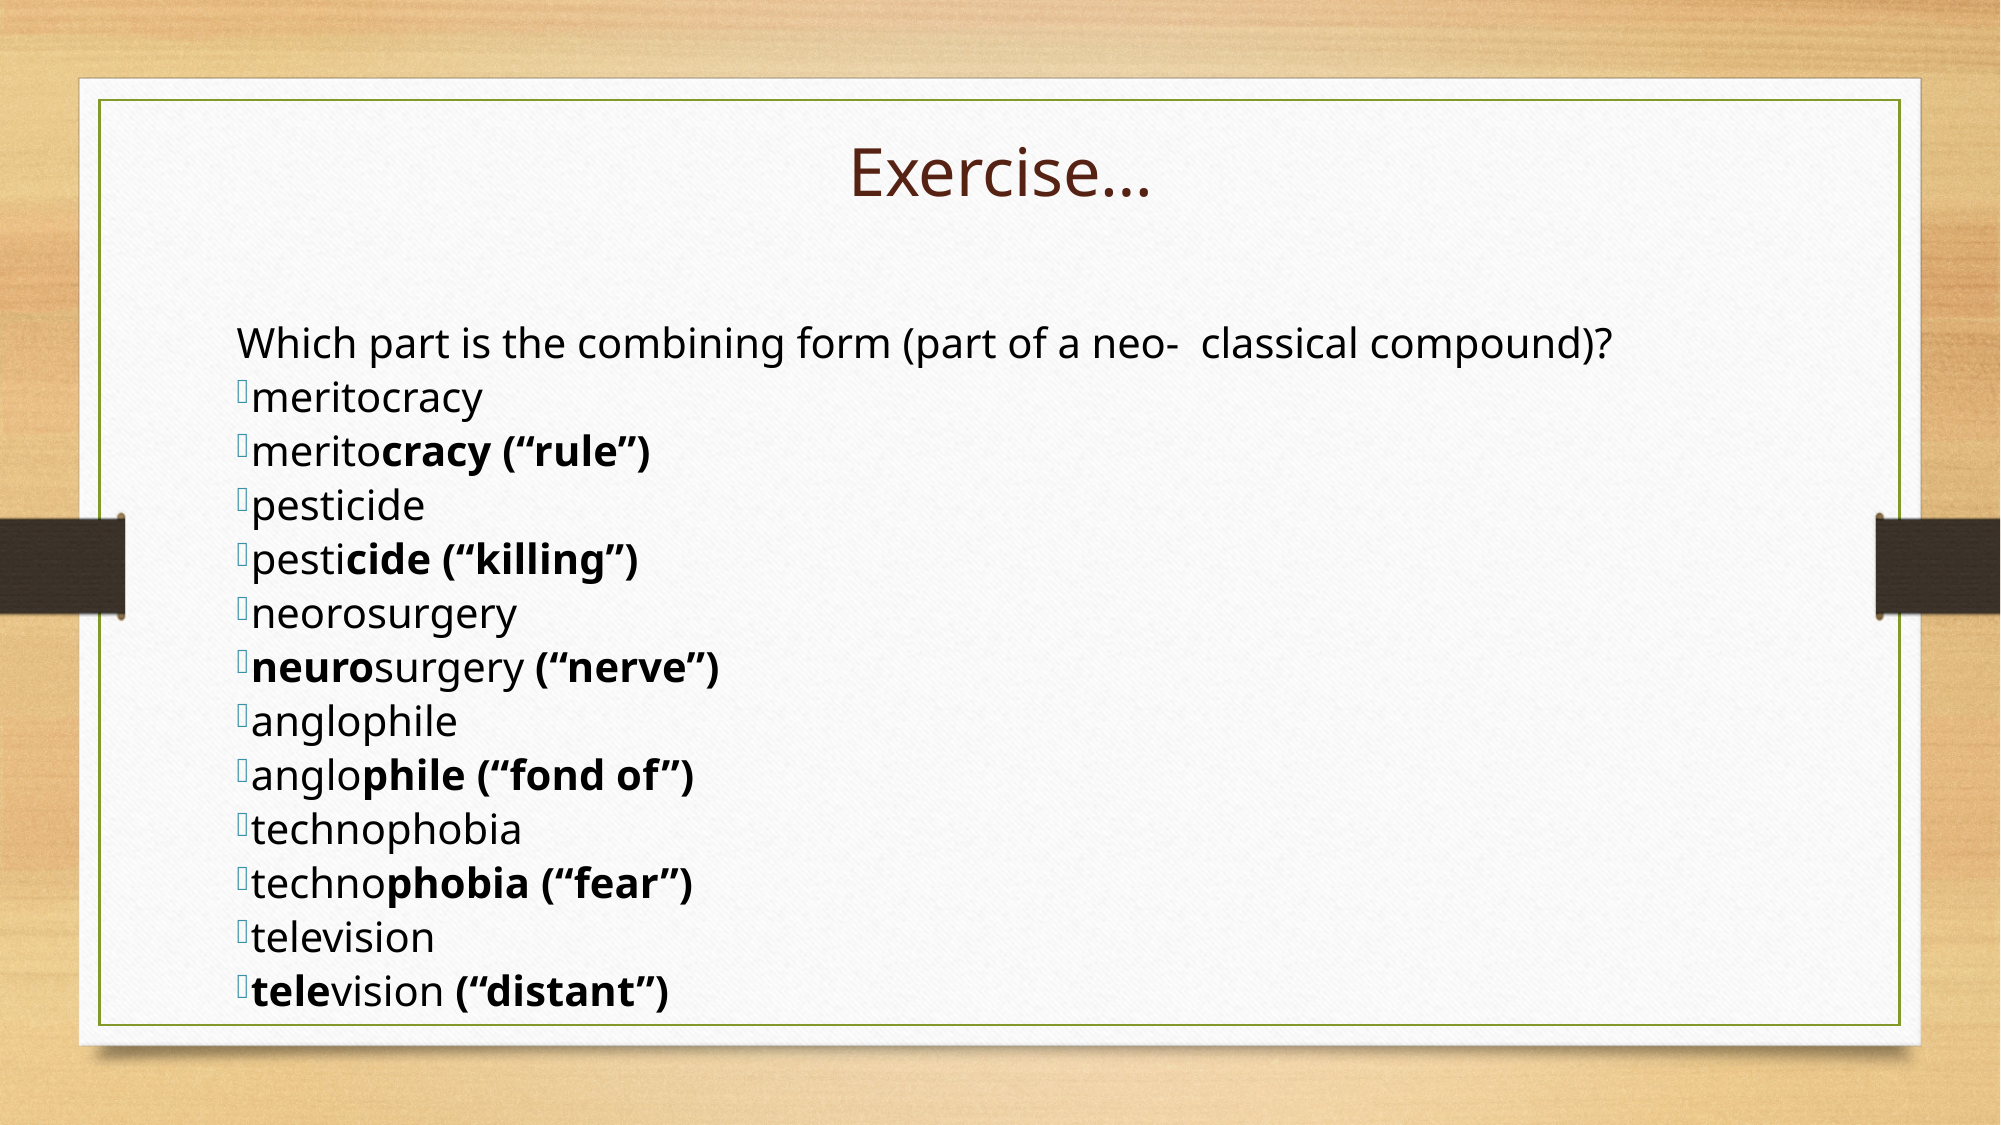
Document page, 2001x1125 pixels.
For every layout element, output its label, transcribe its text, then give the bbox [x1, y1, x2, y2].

text_box Exercise… Which part is the combining form (part of a neo- classical compound)? meritocracy meritocracy (“rule”) pesticide pesticide (“killing”) neorosurgery neurosurgery (“nerve”) anglophile anglophile (“fond of”) technophobia technophobia (“fear”) television television (“distant”) [143, 121, 1859, 1062]
picture [0, 0, 2001, 1125]
